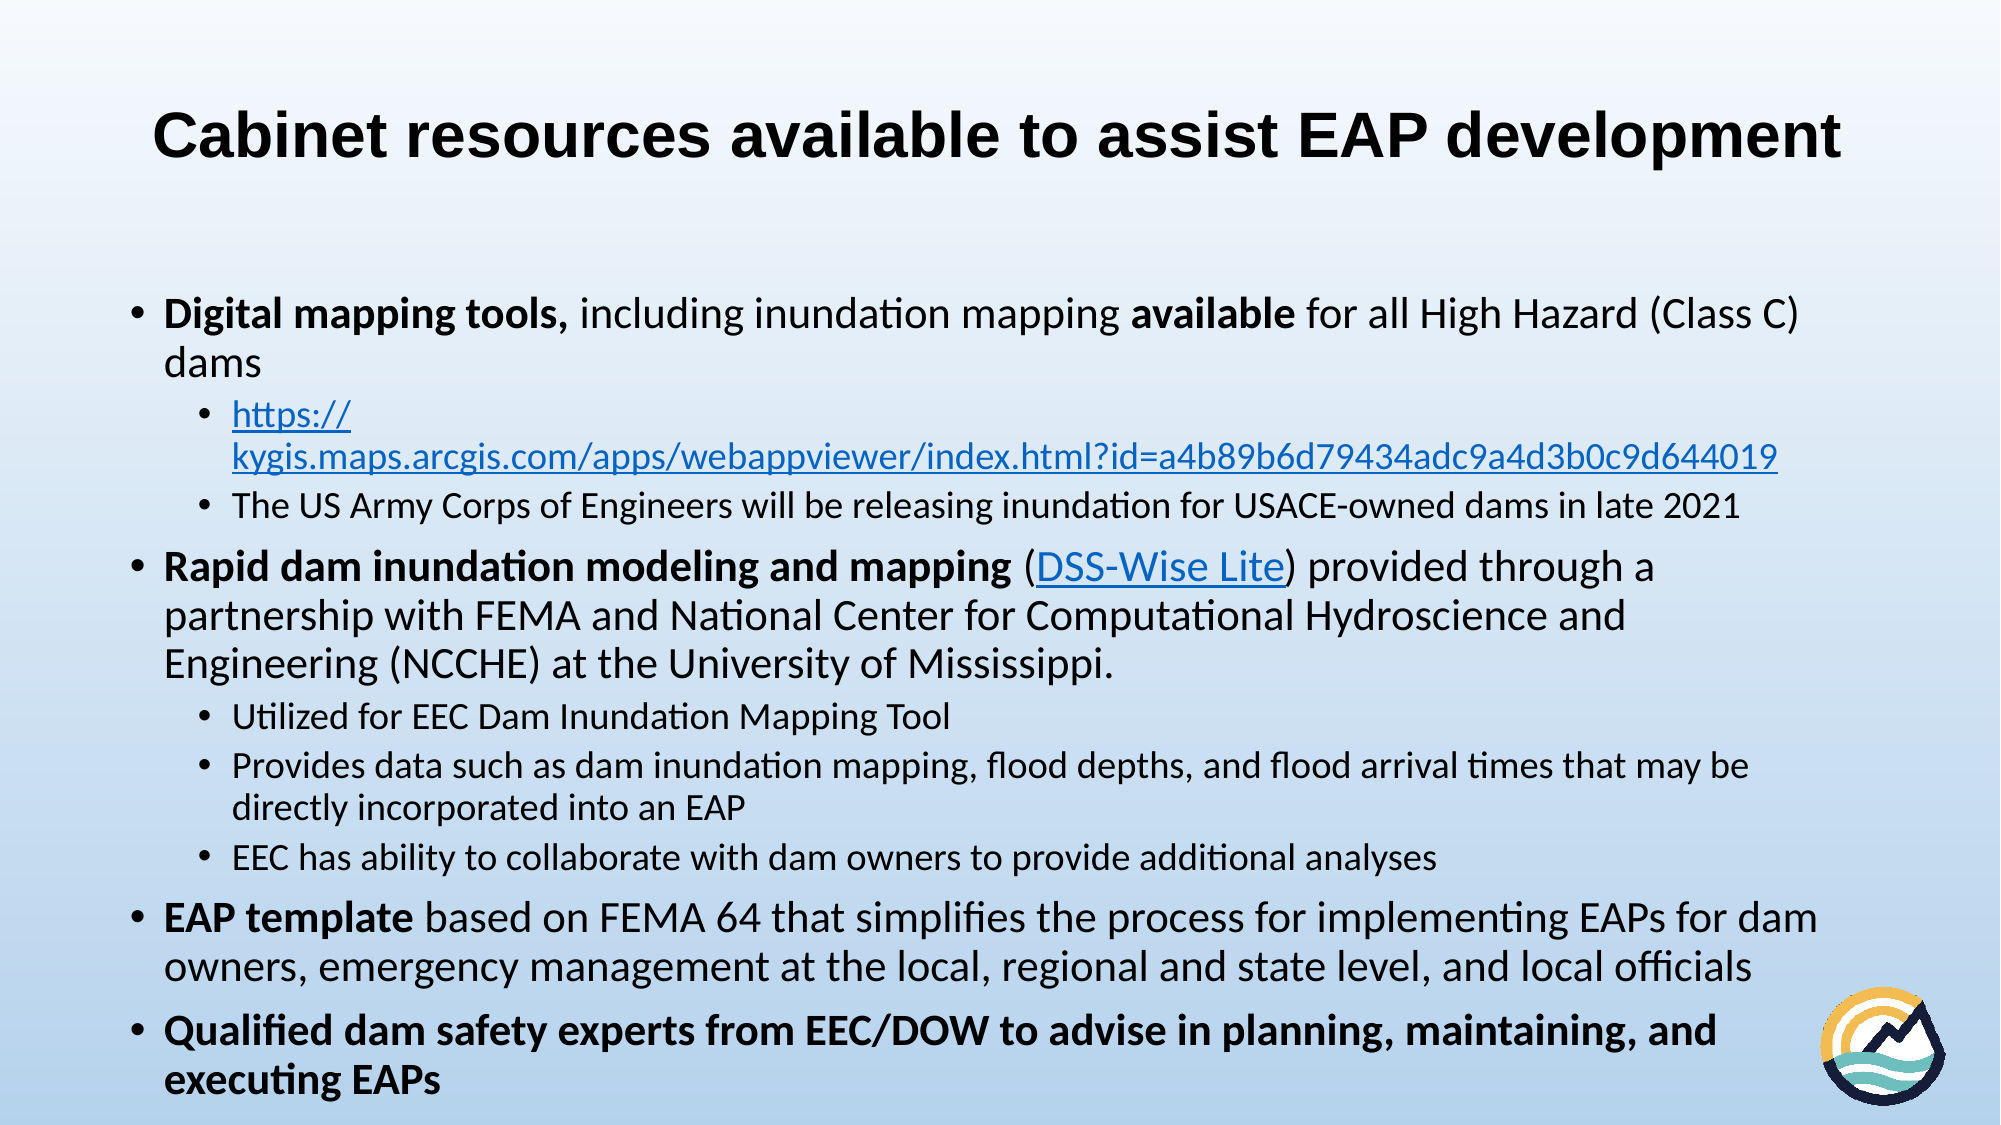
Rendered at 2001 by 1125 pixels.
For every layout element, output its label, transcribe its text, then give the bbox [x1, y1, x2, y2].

list Digital mapping tools, including inundation mapping available for all High Hazard (Class C) dams https://kygis.maps.arcgis.com/apps/webappviewer/index.html?id=a4b89b6d79434adc9a4d3b0c9d644019 The US Army Corps of Engineers will be releasing inundation for USACE-owned dams in late 2021 Rapid dam inundation modeling and mapping (DSS-Wise Lite) provided through a partnership with FEMA and National Center for Computational Hydroscience and Engineering (NCCHE) at the University of Mississippi. Utilized for EEC Dam Inundation Mapping Tool Provides data such as dam inundation mapping, flood depths, and flood arrival times that may be directly incorporated into an EAP EEC has ability to collaborate with dam owners to provide additional analyses EAP template based on FEMA 64 that simplifies the process for implementing EAPs for dam owners, emergency management at the local, regional and state level, and local officials Qualified dam safety experts from EEC/DOW to advise in planning, maintaining, and executing EAPs [115, 212, 1841, 1125]
picture [1841, 986, 1993, 1121]
title Cabinet resources available to assist EAP development [137, 59, 1863, 213]
